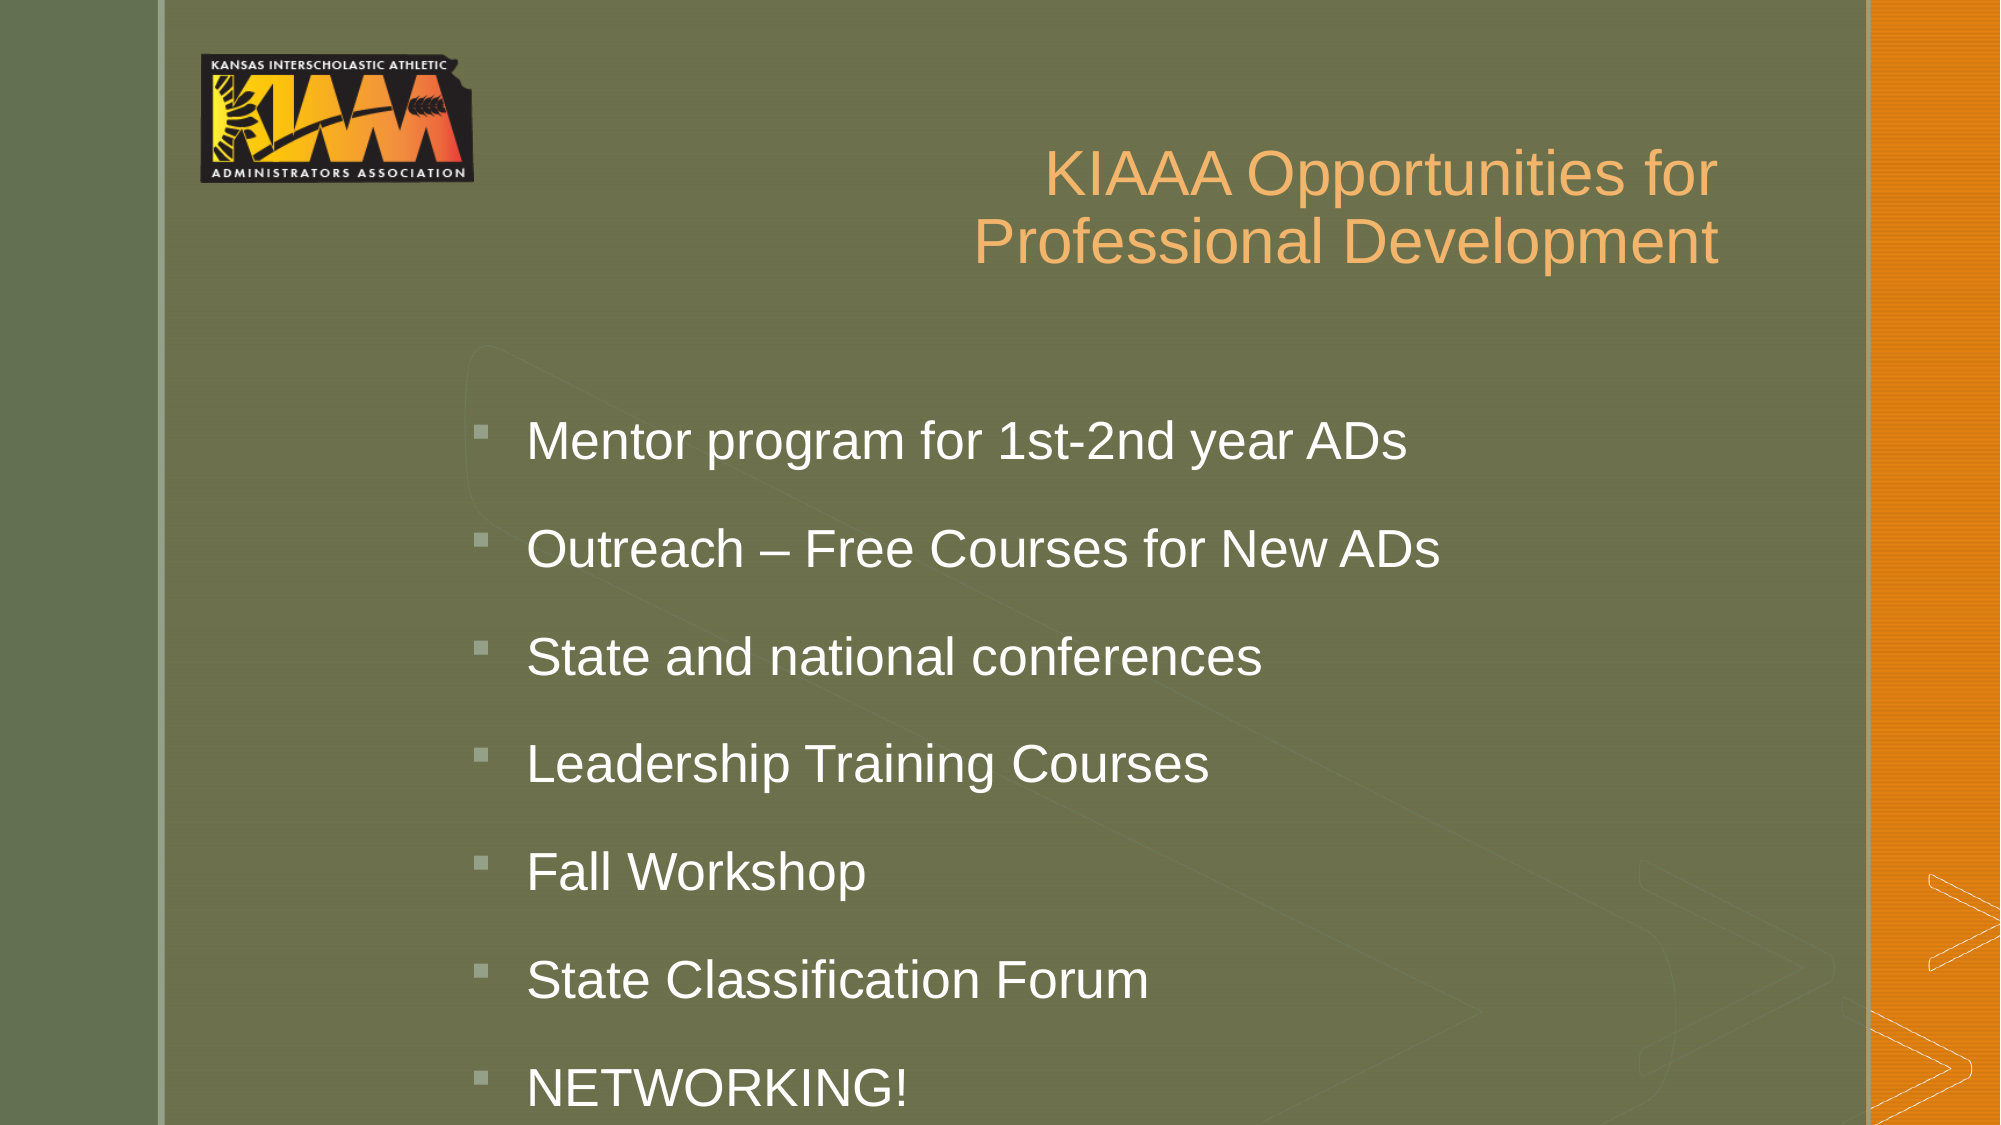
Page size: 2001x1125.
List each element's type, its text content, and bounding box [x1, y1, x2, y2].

title KIAAA Opportunities for Professional Development [724, 132, 1734, 287]
picture [1871, 0, 2000, 1125]
picture [200, 53, 474, 183]
list Mentor program for 1st-2nd year ADs Outreach – Free Courses for New ADs State and national conferences Leadership Training Courses Fall Workshop State Classification Forum NETWORKING! [454, 385, 1734, 1125]
